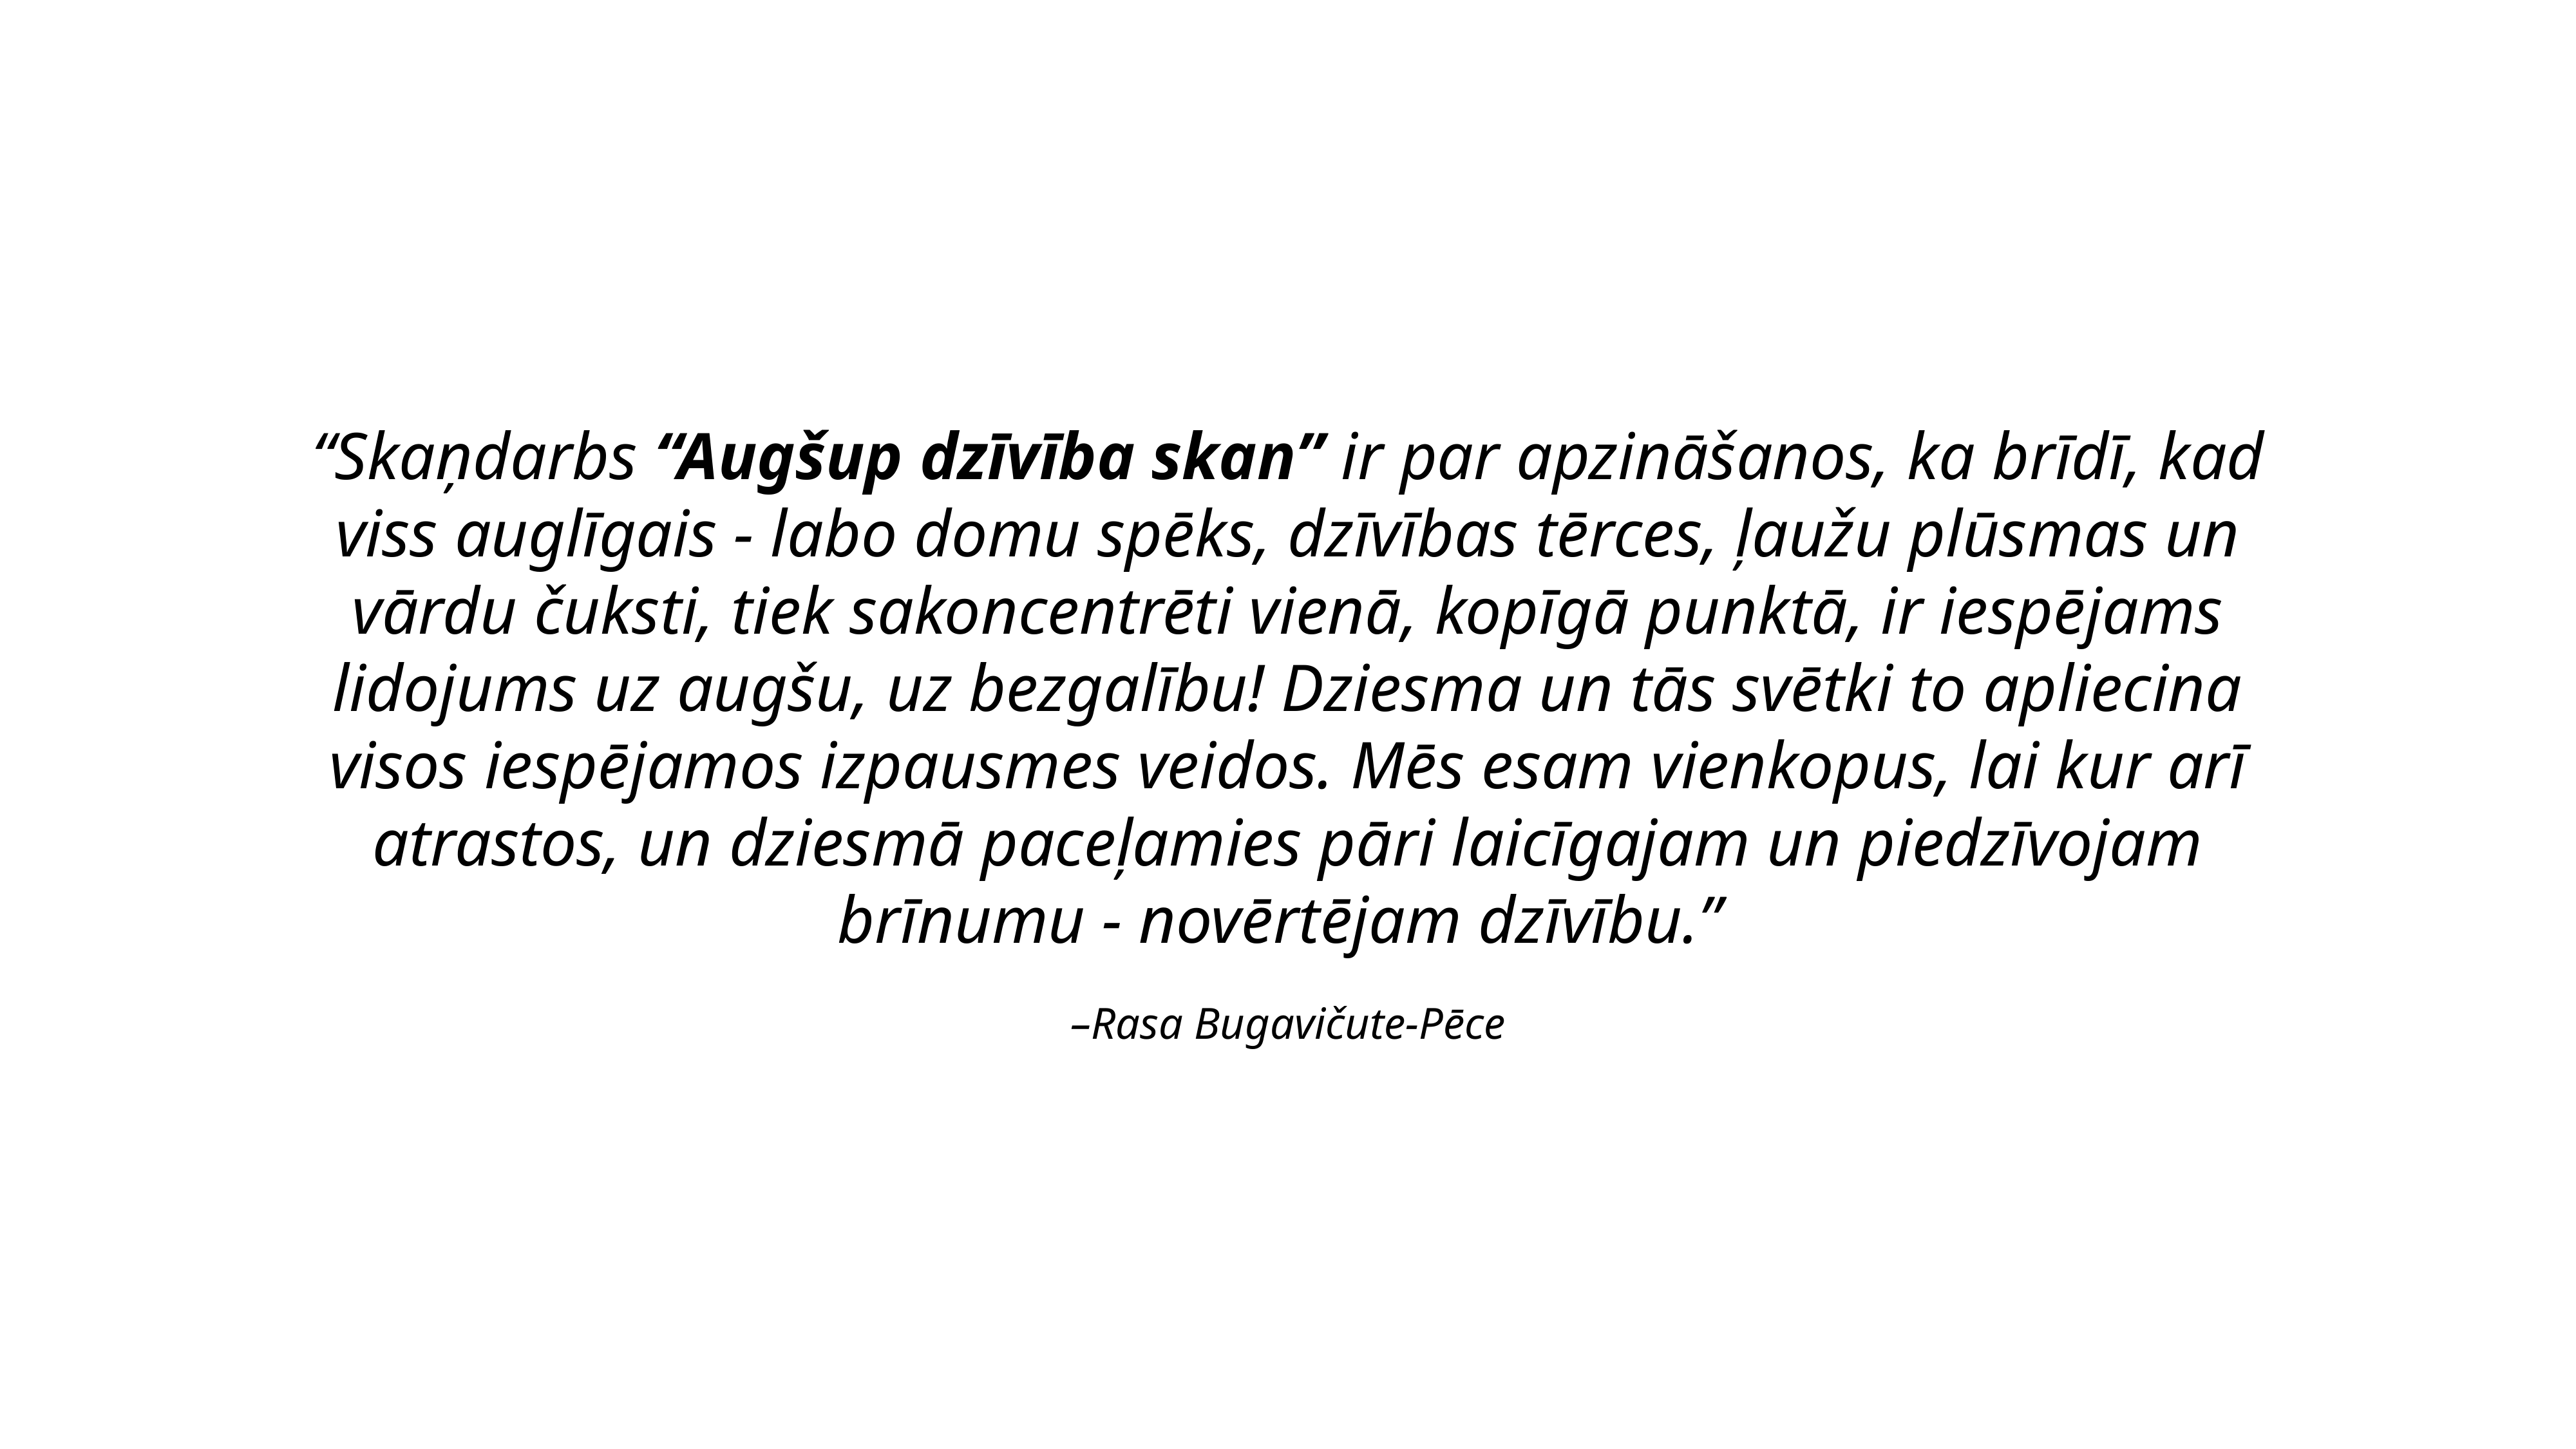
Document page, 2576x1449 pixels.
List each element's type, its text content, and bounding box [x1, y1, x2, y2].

list –Rasa Bugavičute-Pēce [252, 990, 2325, 1054]
list “Skaņdarbs “Augšup dzīvība skan” ir par apzināšanos, ka brīdī, kad viss auglīgais - labo domu spēks, dzīvības tērces, ļaužu plūsmas un vārdu čuksti, tiek sakoncentrēti vienā, kopīgā punktā, ir iespējams lidojums uz augšu, uz bezgalību! Dziesma un tās svētki to apliecina visos iespējamos izpausmes veidos. Mēs esam vienkopus, lai kur arī atrastos, un dziesmā paceļamies pāri laicīgajam un piedzīvojam brīnumu - novērtējam dzīvību.” [252, 408, 2325, 963]
